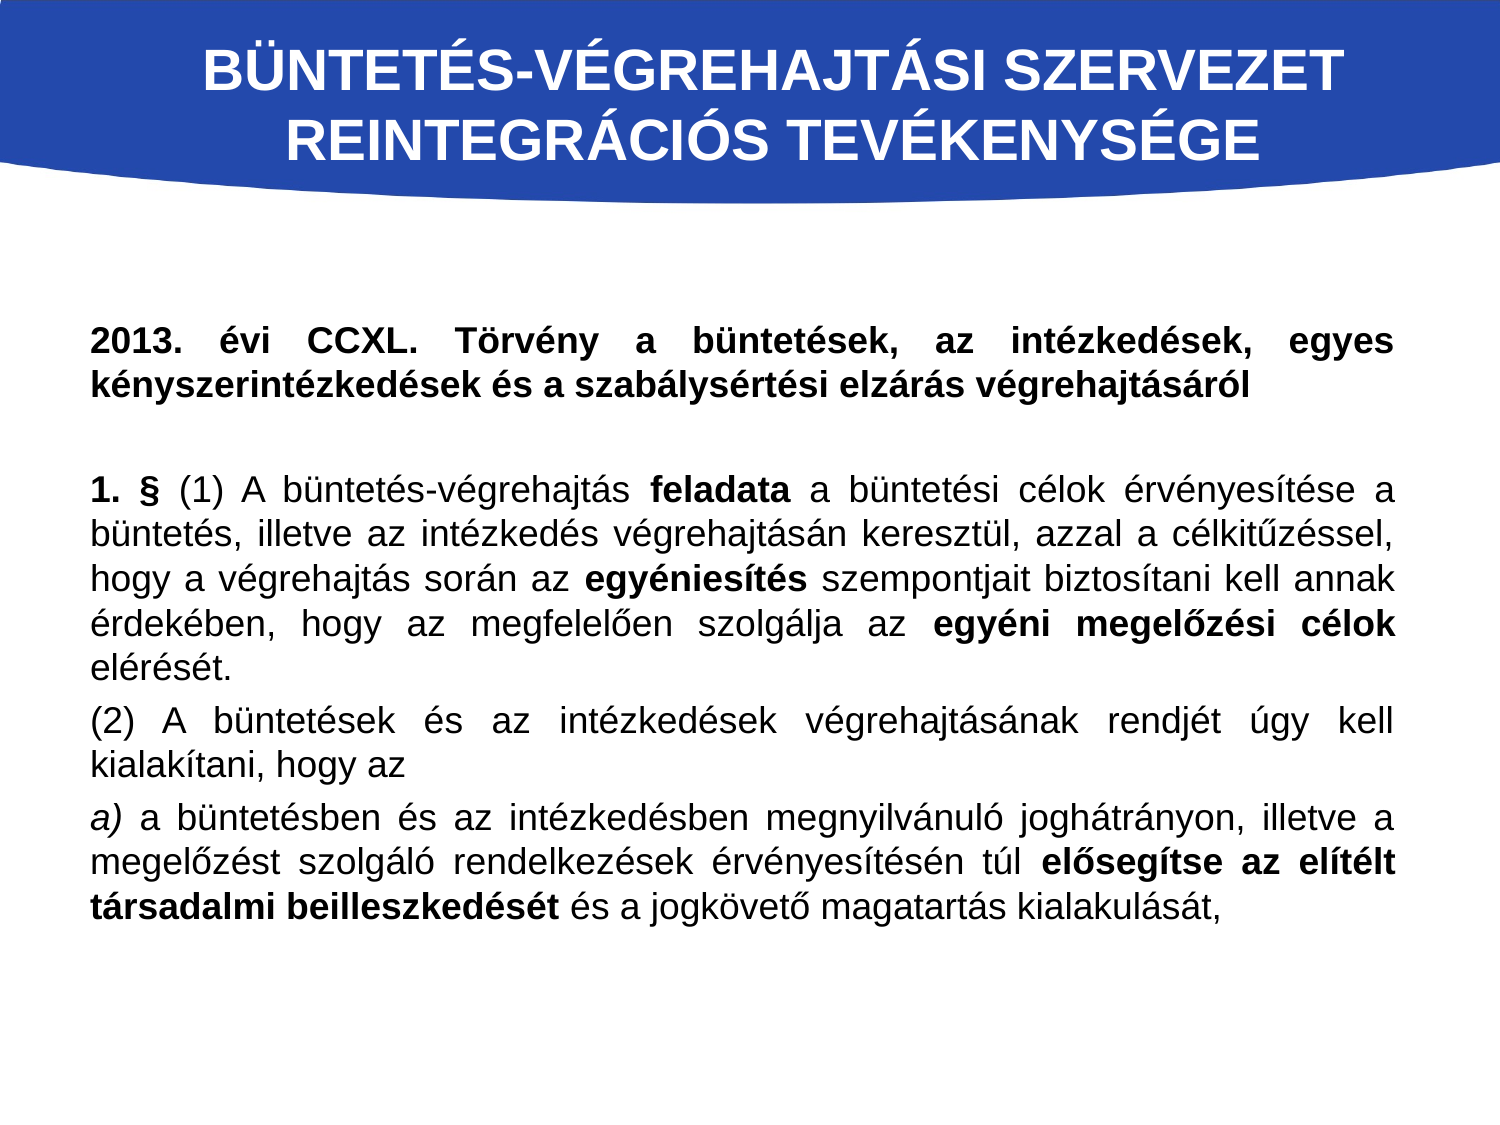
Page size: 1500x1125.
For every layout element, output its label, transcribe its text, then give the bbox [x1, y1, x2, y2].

title Büntetés-végrehajtási szervezet reintegrációs tevékenysége [135, 66, 1412, 209]
picture [0, 0, 1500, 1125]
list 2013. évi CCXL. Törvény a büntetések, az intézkedések, egyes kényszerintézkedések és a szabálysértési elzárás végrehajtásáról 1. § (1) A büntetés-végrehajtás feladata a büntetési célok érvényesítése a büntetés, illetve az intézkedés végrehajtásán keresztül, azzal a célkitűzéssel, hogy a végrehajtás során az egyéniesítés szempontjait biztosítani kell annak érdekében, hogy az megfelelően szolgálja az egyéni megelőzési célok elérését. (2) A büntetések és az intézkedések végrehajtásának rendjét úgy kell kialakítani, hogy az a) a büntetésben és az intézkedésben megnyilvánuló joghátrányon, illetve a megelőzést szolgáló rendelkezések érvényesítésén túl elősegítse az elítélt társadalmi beilleszkedését és a jogkövető magatartás kialakulását, [75, 262, 1412, 938]
